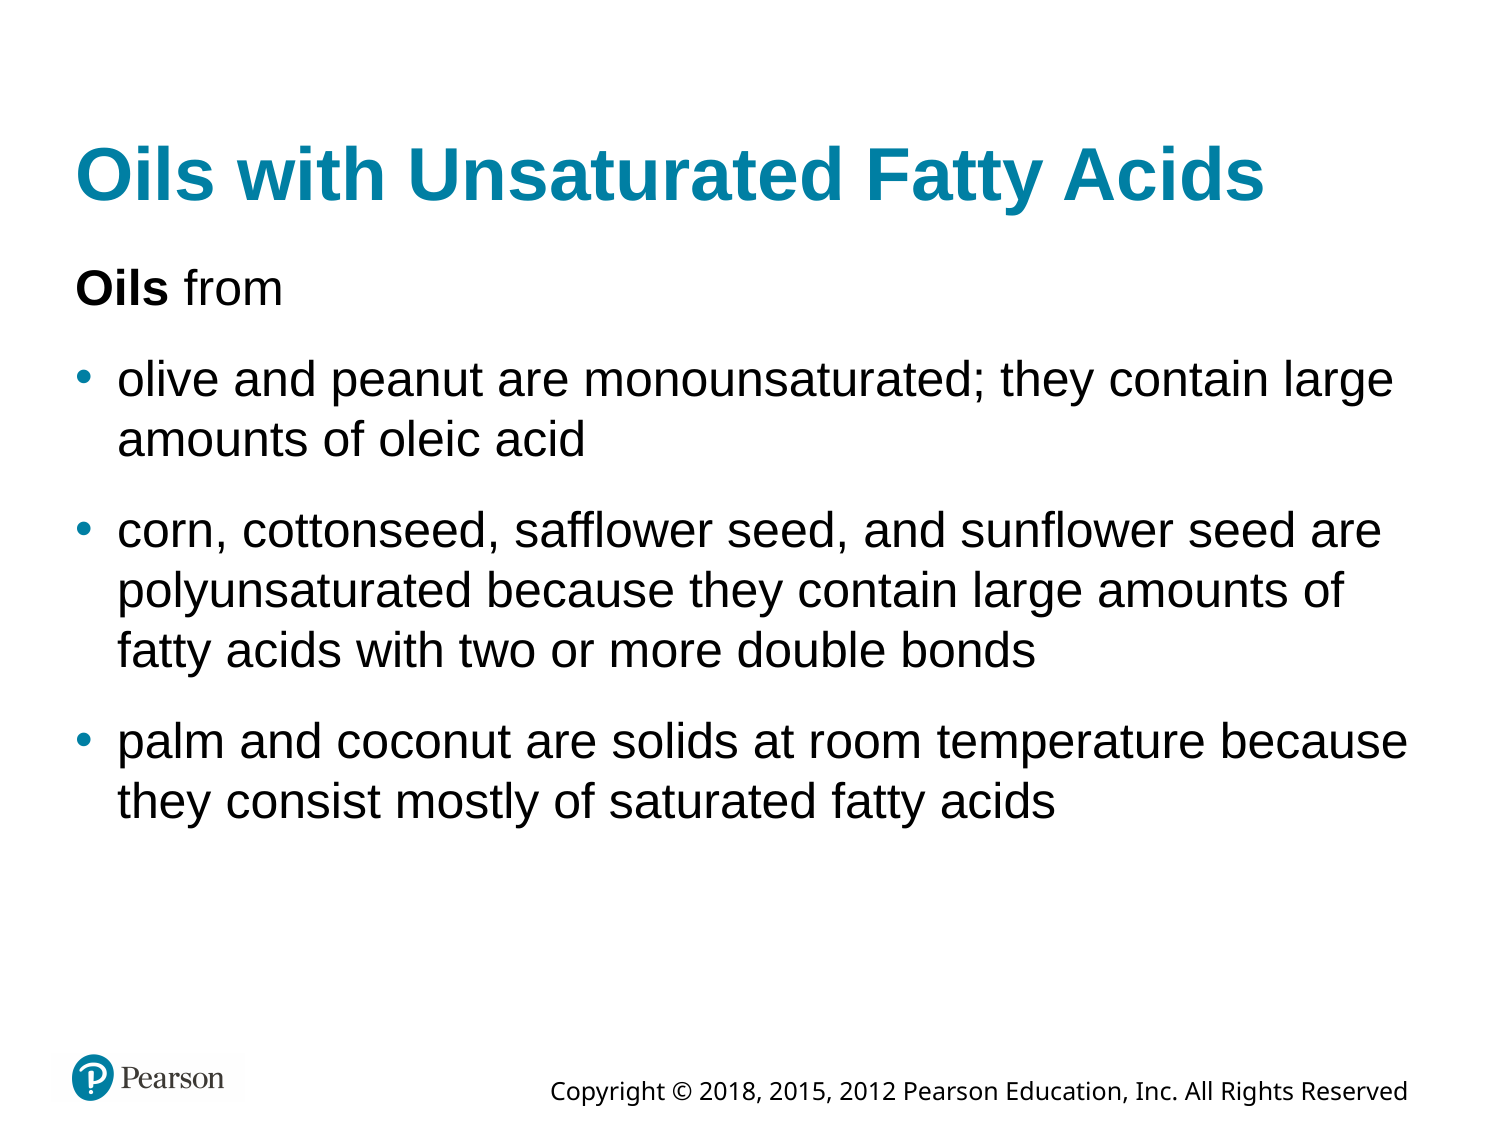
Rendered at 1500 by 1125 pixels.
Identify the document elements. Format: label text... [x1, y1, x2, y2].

title Oils with Unsaturated Fatty Acids [75, 35, 1425, 216]
list Oils from olive and peanut are monounsaturated; they contain large amounts of oleic acid corn, cottonseed, safflower seed, and sunflower seed are polyunsaturated because they contain large amounts of fatty acids with two or more double bonds palm and coconut are solids at room temperature because they consist mostly of saturated fatty acids [75, 255, 1447, 863]
picture [51, 1053, 245, 1102]
